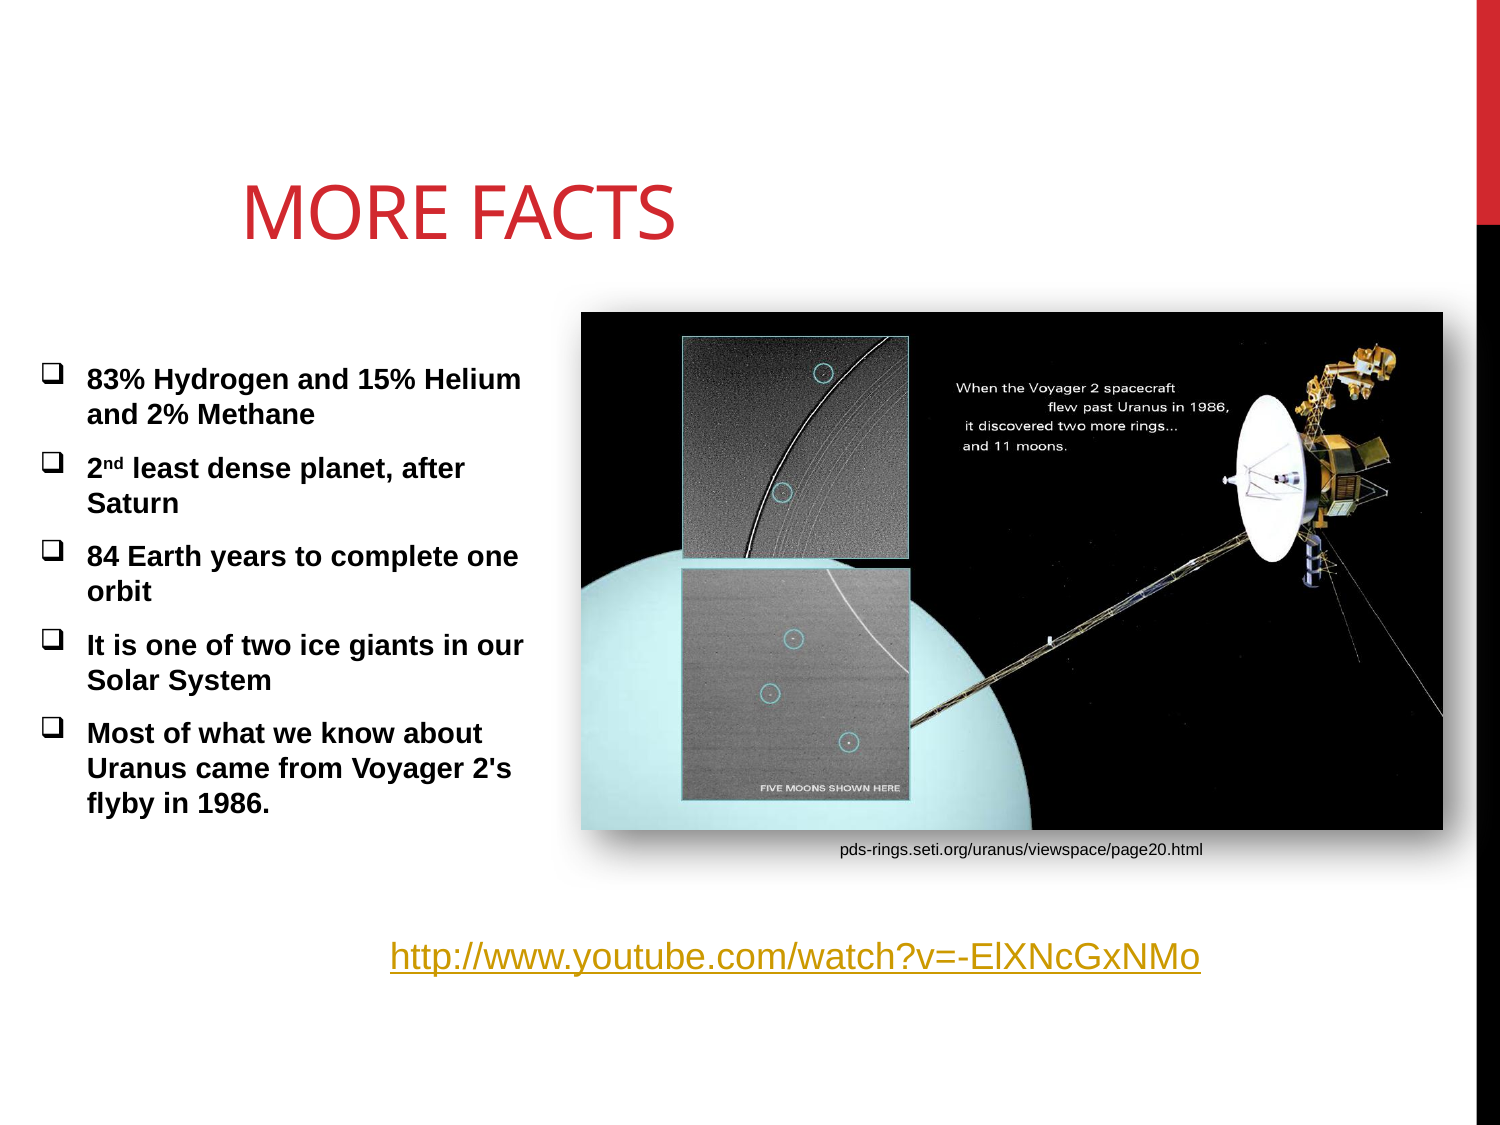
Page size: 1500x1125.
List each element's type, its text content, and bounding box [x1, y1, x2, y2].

title More facts [225, 37, 1175, 263]
picture [580, 311, 1443, 830]
text_box http://www.youtube.com/watch?v=-ElXNcGxNMo [375, 924, 1250, 1030]
text_box pds-rings.seti.org/uranus/viewspace/page20.html [825, 833, 1225, 866]
list 83% Hydrogen and 15% Helium and 2% Methane 2nd least dense planet, after Saturn 84 Earth years to complete one orbit It is one of two ice giants in our Solar System Most of what we know about Uranus came from Voyager 2's flyby in 1986. [24, 352, 563, 900]
